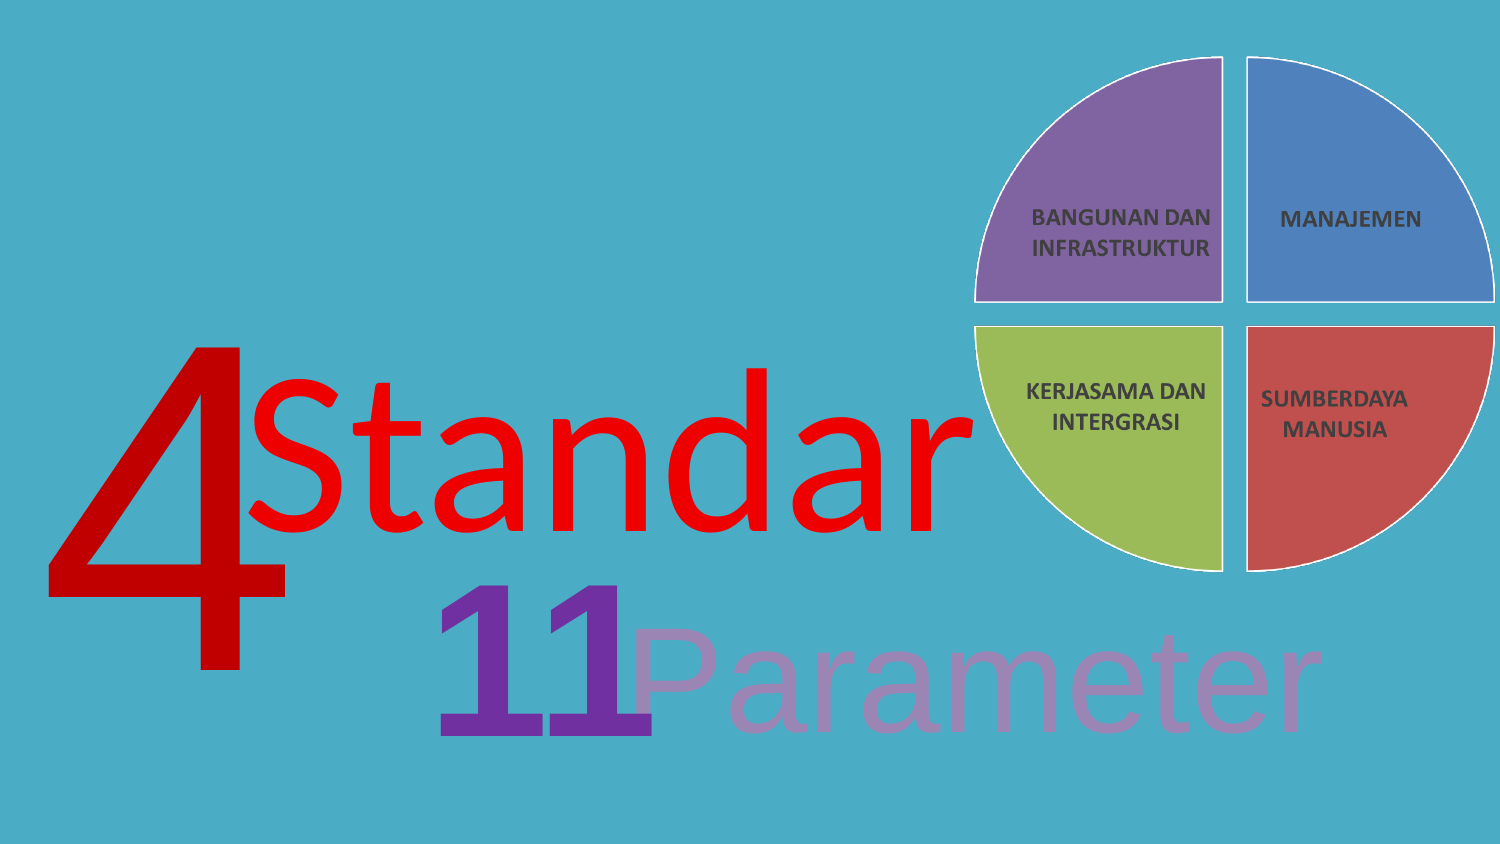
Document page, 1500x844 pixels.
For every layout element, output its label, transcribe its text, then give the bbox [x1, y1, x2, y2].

text_box 11 [412, 510, 733, 788]
text_box Parameter [733, 574, 1381, 770]
text_box 4 [23, 194, 192, 772]
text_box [811, 33, 1500, 596]
list Standar [227, 289, 806, 576]
